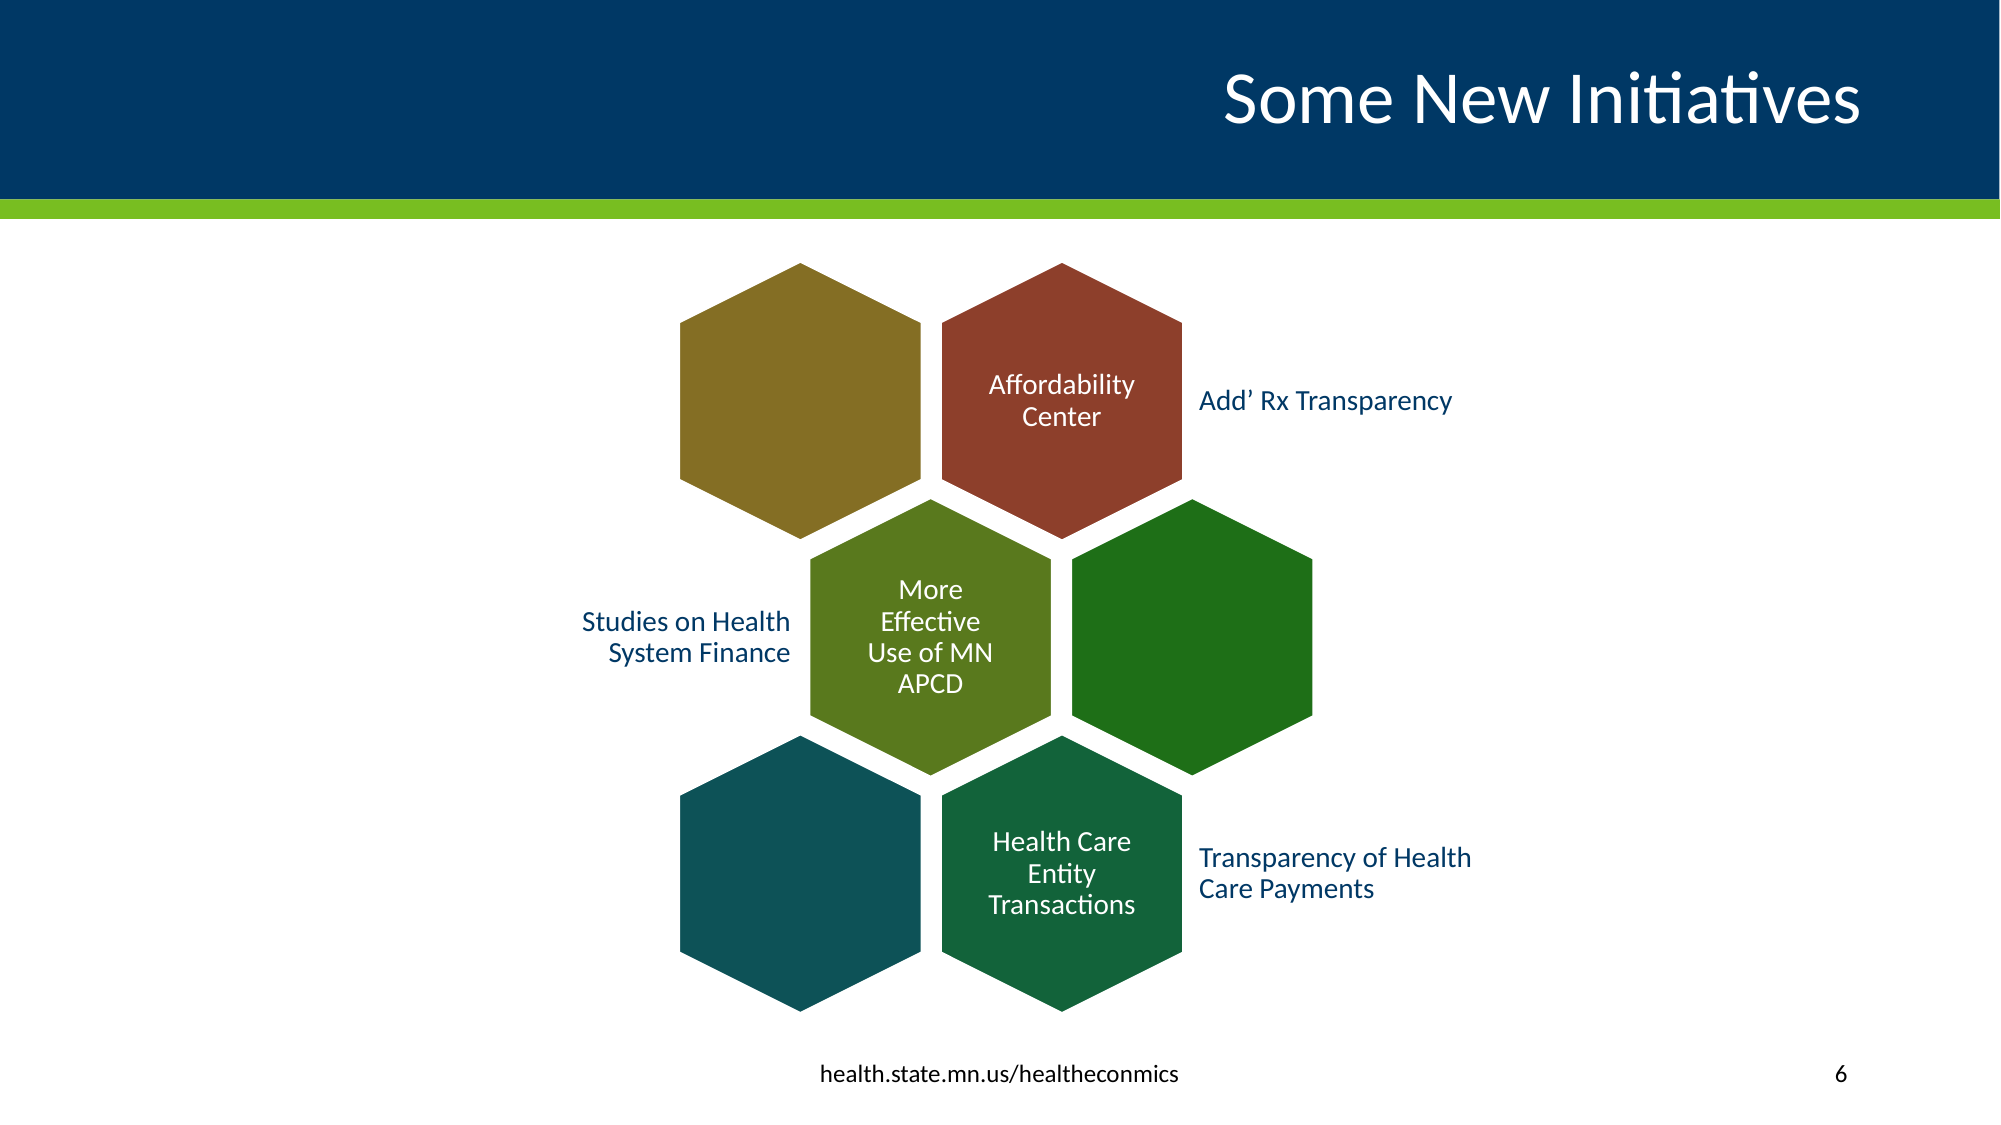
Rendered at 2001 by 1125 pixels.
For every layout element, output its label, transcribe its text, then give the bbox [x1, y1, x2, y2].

footer health.state.mn.us/healtheconmics [541, 1042, 1459, 1103]
slide_number 6 [1622, 1042, 1863, 1103]
title Some New Initiatives [137, 0, 1863, 200]
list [137, 261, 1863, 1014]
